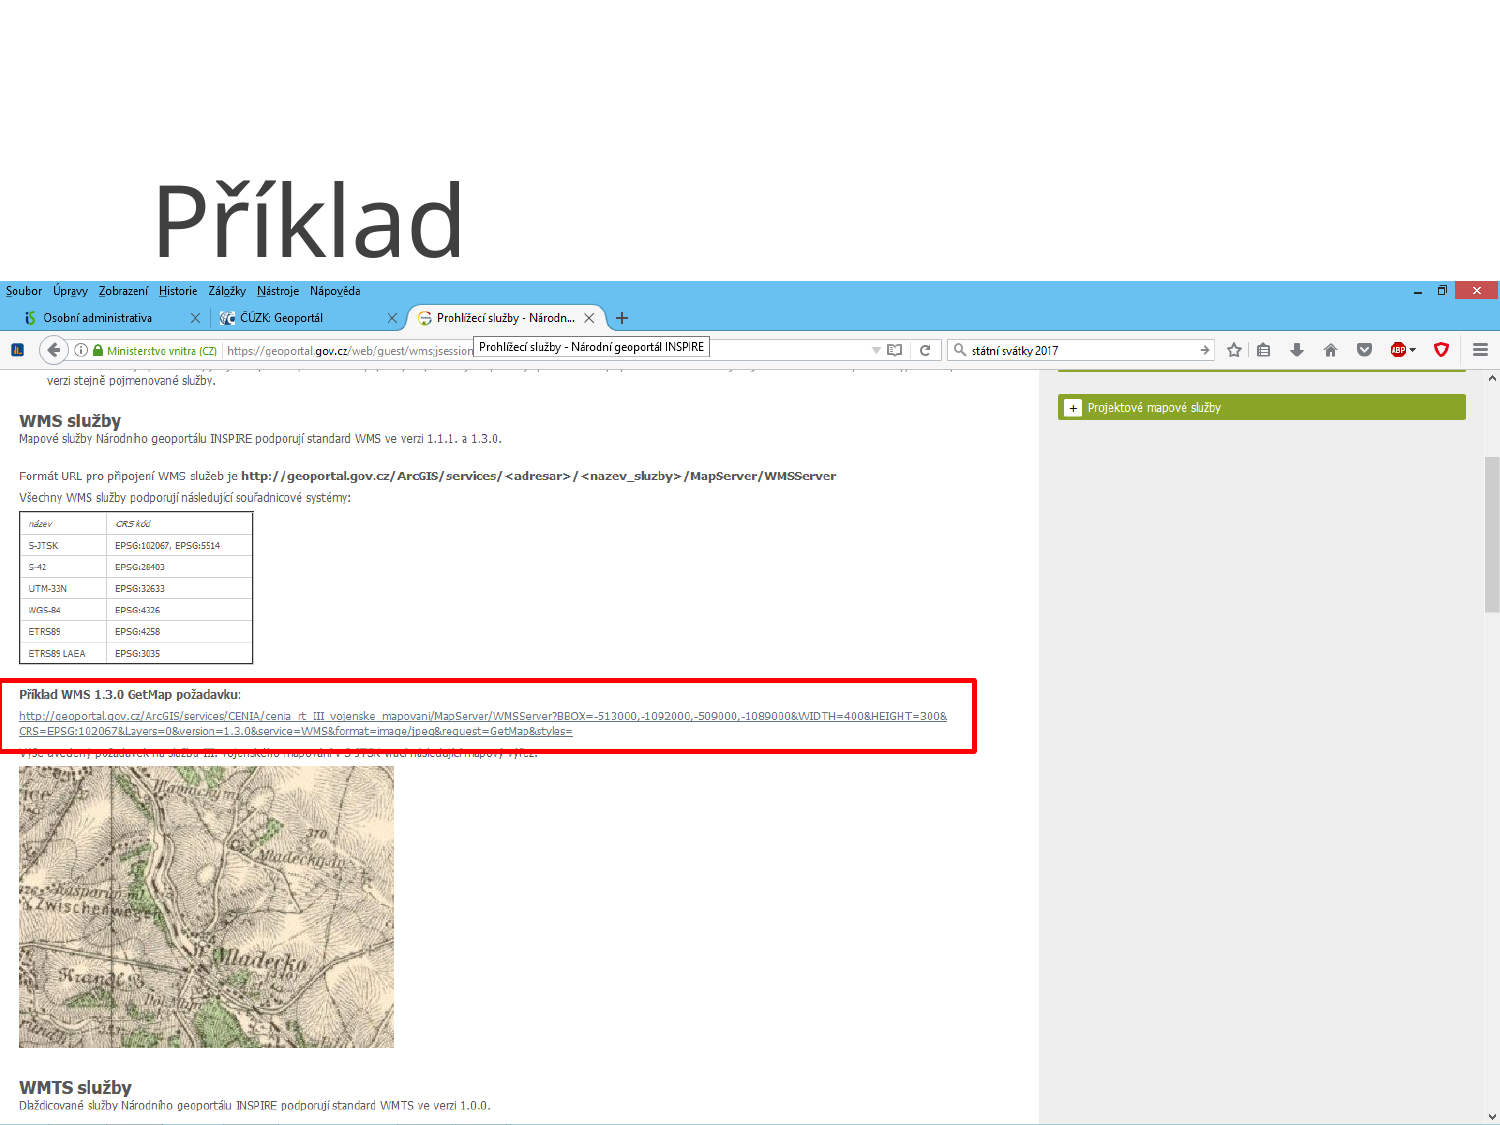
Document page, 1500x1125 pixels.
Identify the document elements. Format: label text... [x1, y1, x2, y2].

picture [0, 280, 1500, 1125]
title Příklad [135, 47, 1373, 278]
